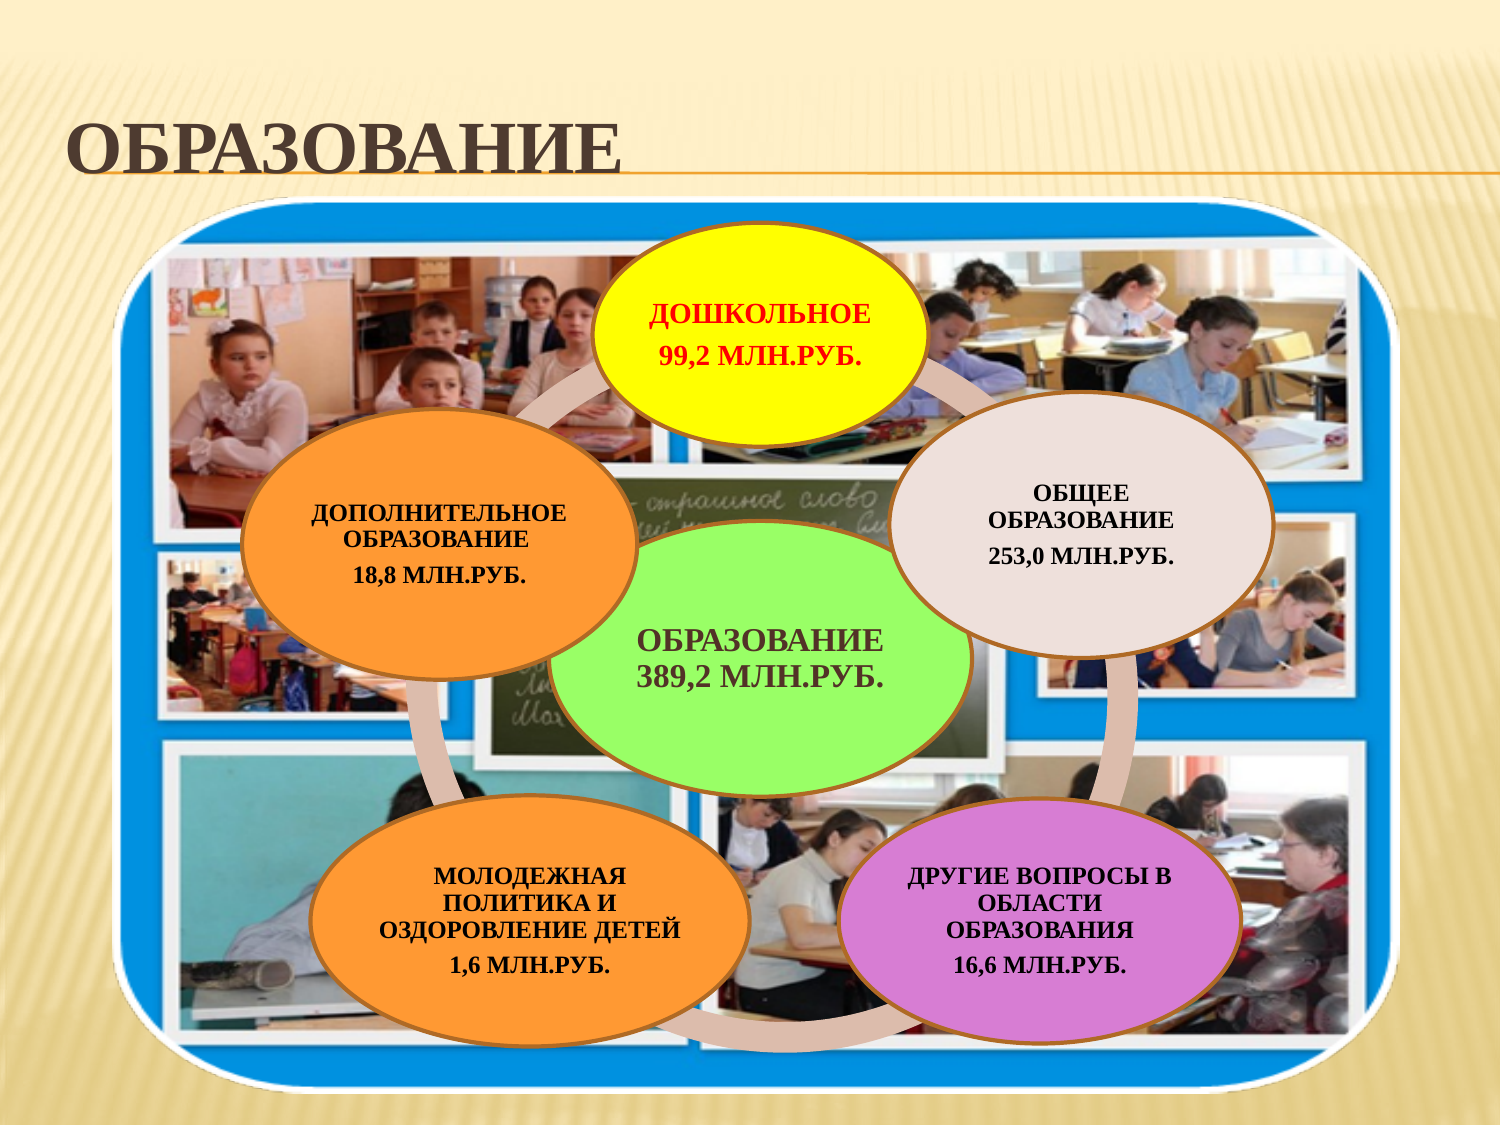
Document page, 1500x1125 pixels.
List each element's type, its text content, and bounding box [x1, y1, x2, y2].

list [111, 195, 1400, 1095]
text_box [241, 231, 1274, 1038]
title образование [50, 75, 1475, 213]
